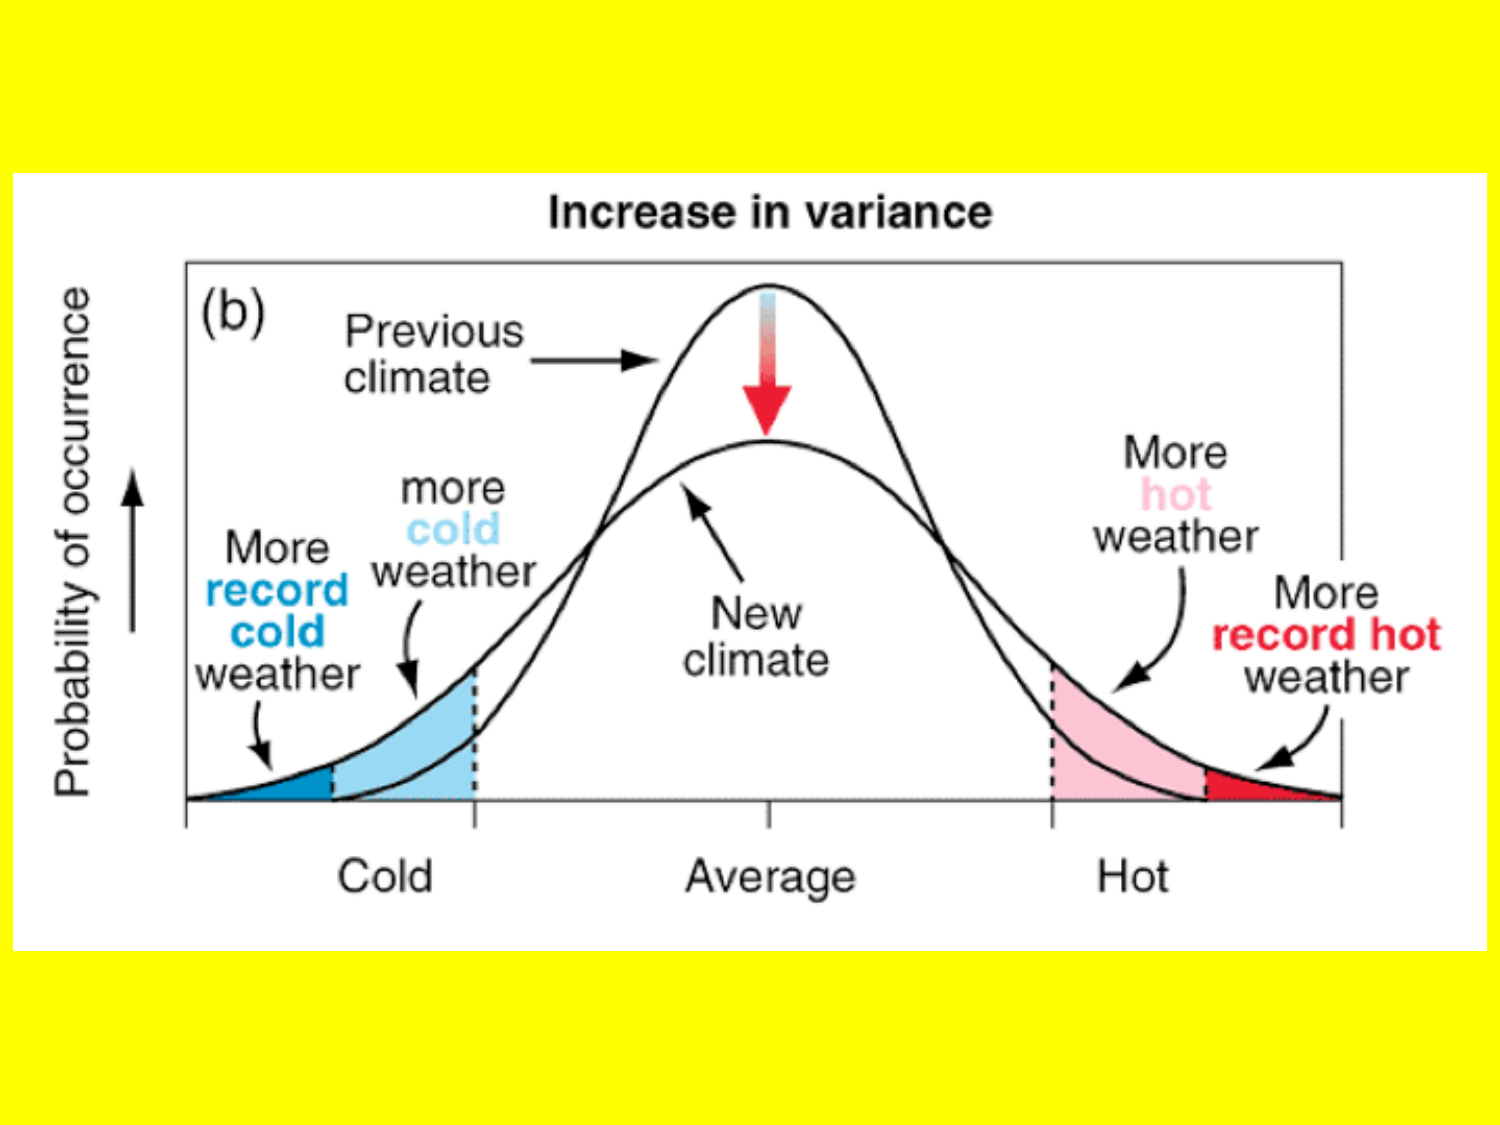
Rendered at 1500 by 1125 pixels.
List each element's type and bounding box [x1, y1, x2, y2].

picture [13, 173, 1487, 952]
